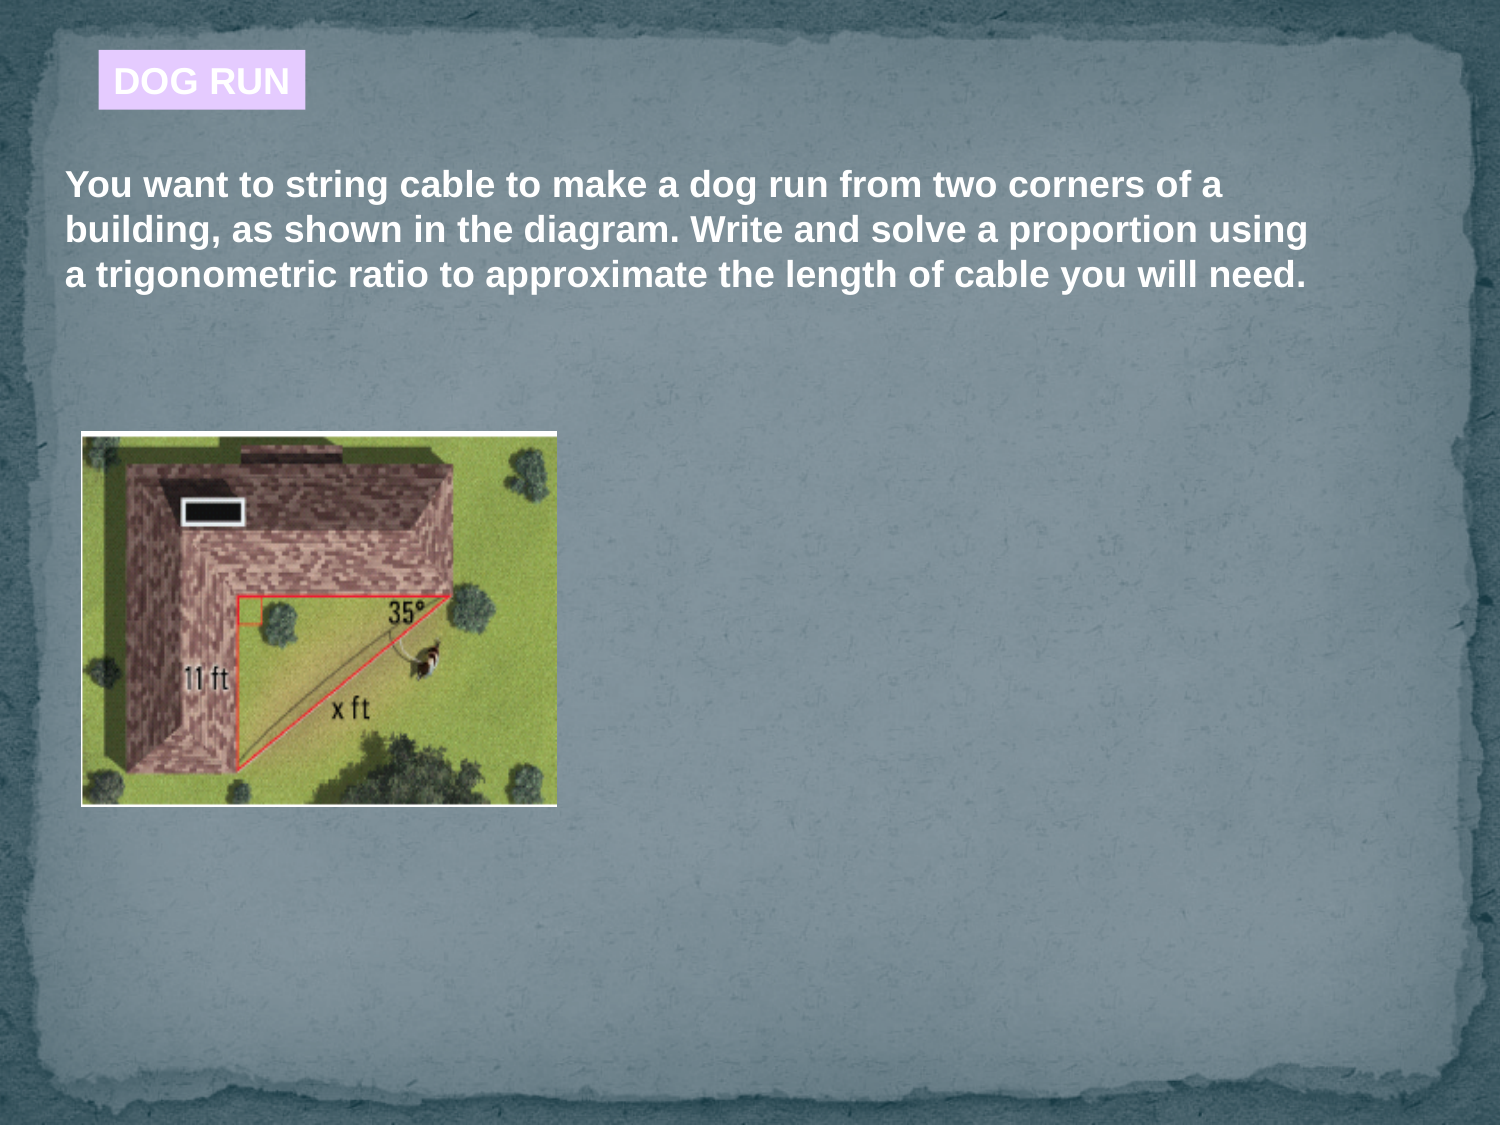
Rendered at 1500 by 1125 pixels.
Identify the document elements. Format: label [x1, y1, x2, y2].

text_box [52, 52, 1355, 805]
